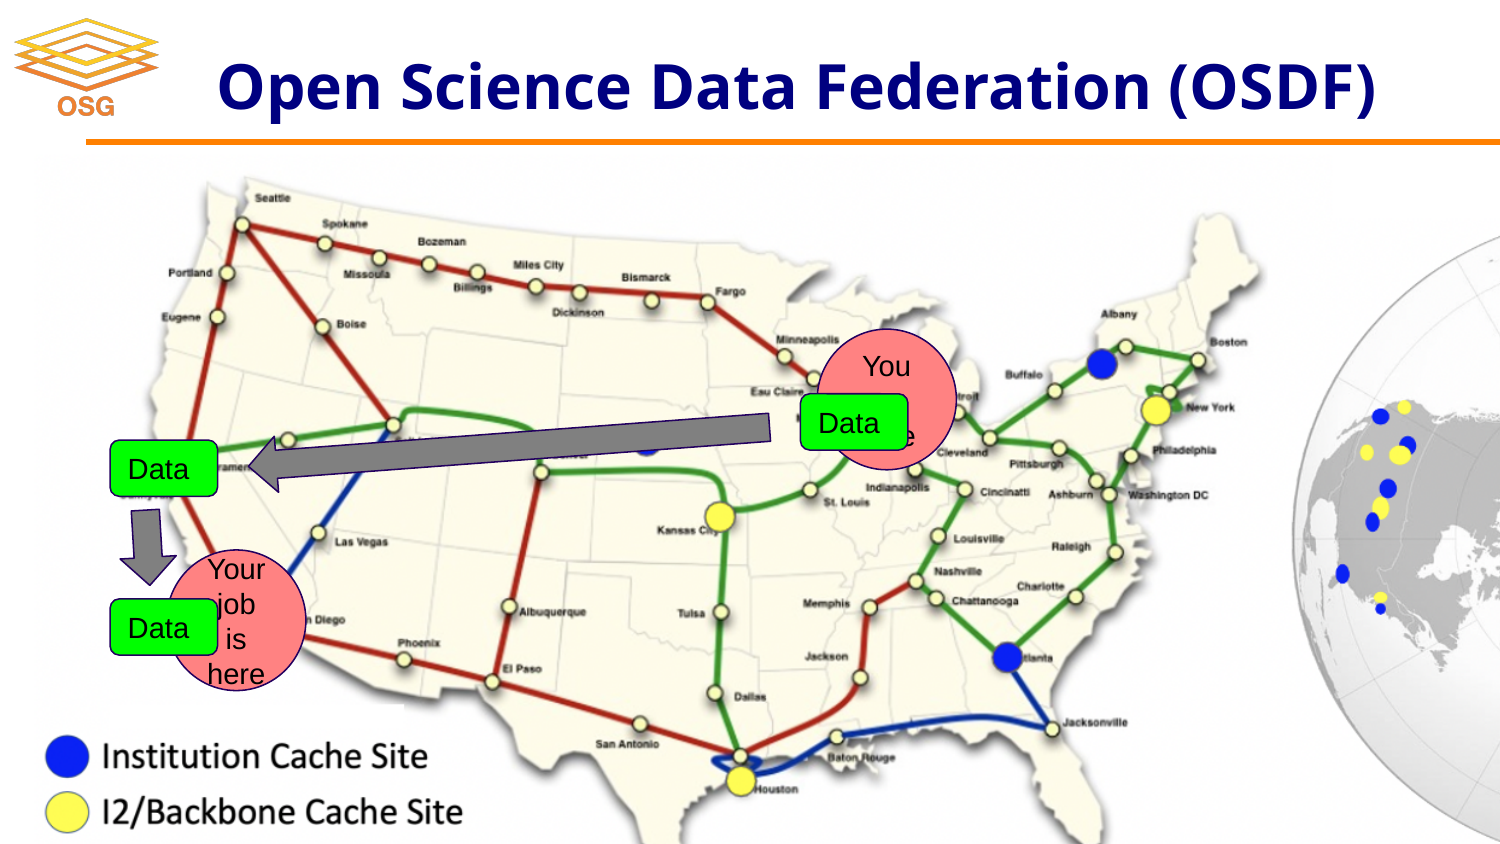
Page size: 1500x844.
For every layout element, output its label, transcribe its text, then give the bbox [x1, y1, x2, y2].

picture [11, 154, 1500, 844]
title Open Science Data Federation (OSDF) [201, 14, 1394, 154]
picture [14, 18, 159, 116]
